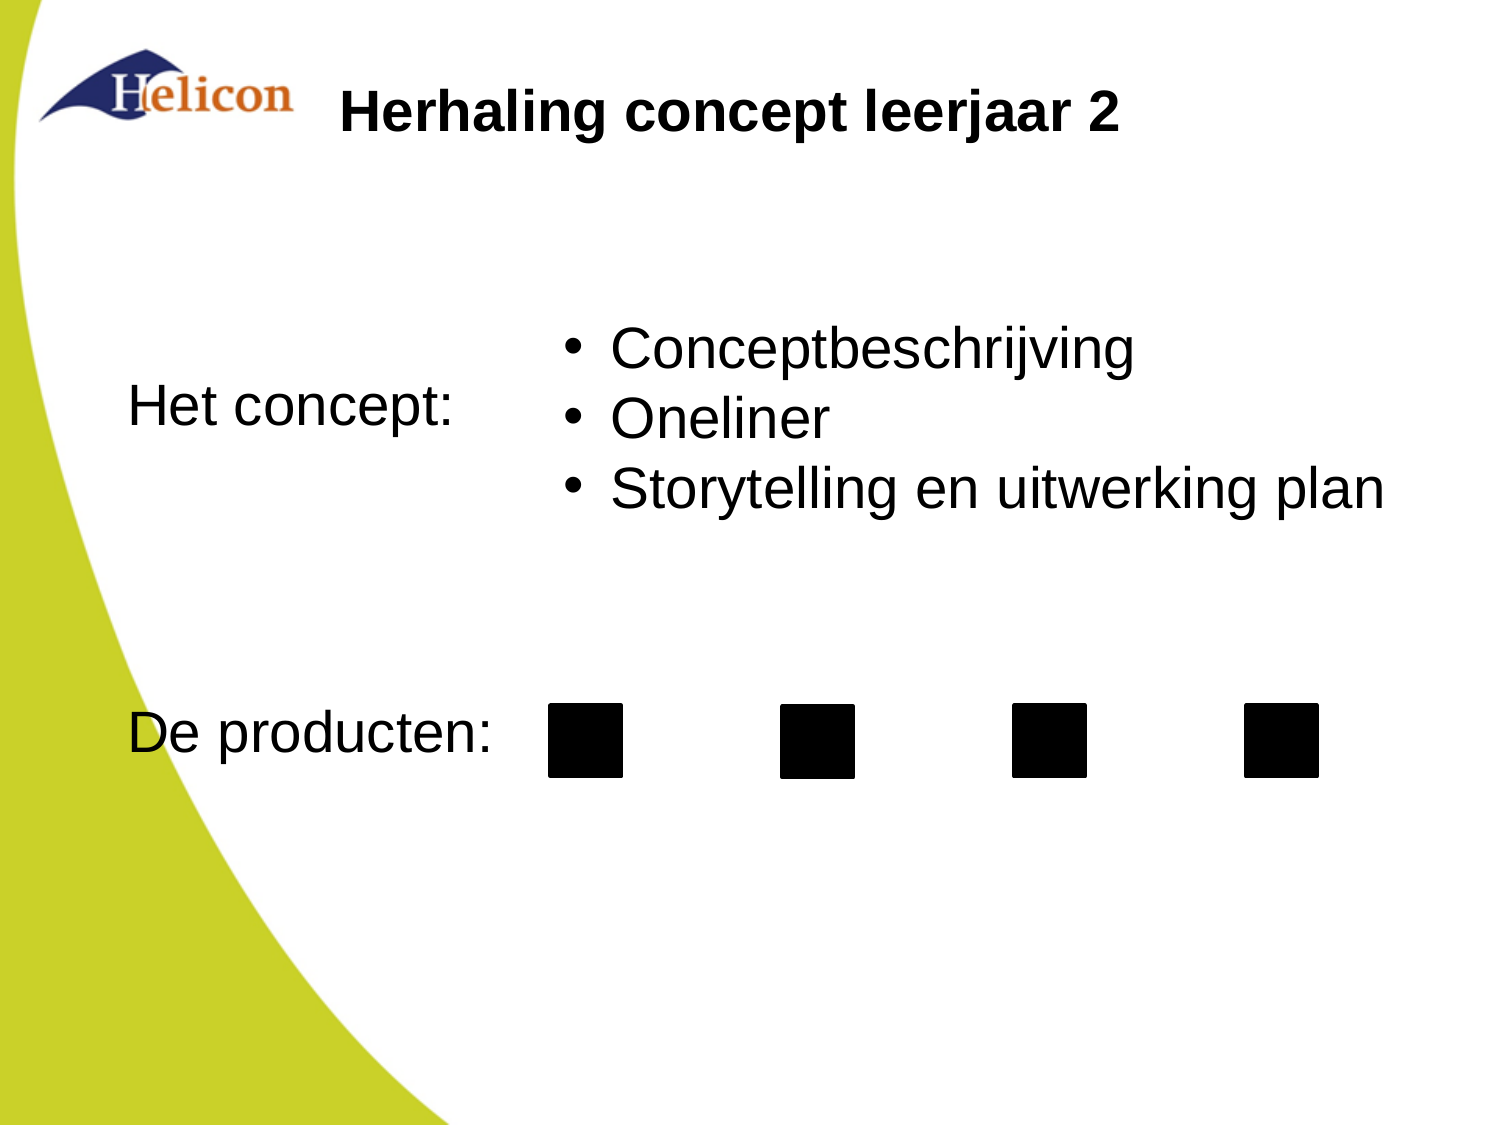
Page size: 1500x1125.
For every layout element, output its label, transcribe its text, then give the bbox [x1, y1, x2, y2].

text_box Conceptbeschrijving Oneliner Storytelling en uitwerking plan [549, 302, 1425, 528]
text_box [1012, 703, 1087, 778]
picture [0, 0, 1500, 1125]
title Herhaling concept leerjaar 2 [324, 54, 1415, 161]
text_box [780, 704, 855, 779]
list Het concept: De producten: [112, 196, 1425, 1005]
text_box [1244, 703, 1319, 778]
text_box [548, 703, 623, 778]
